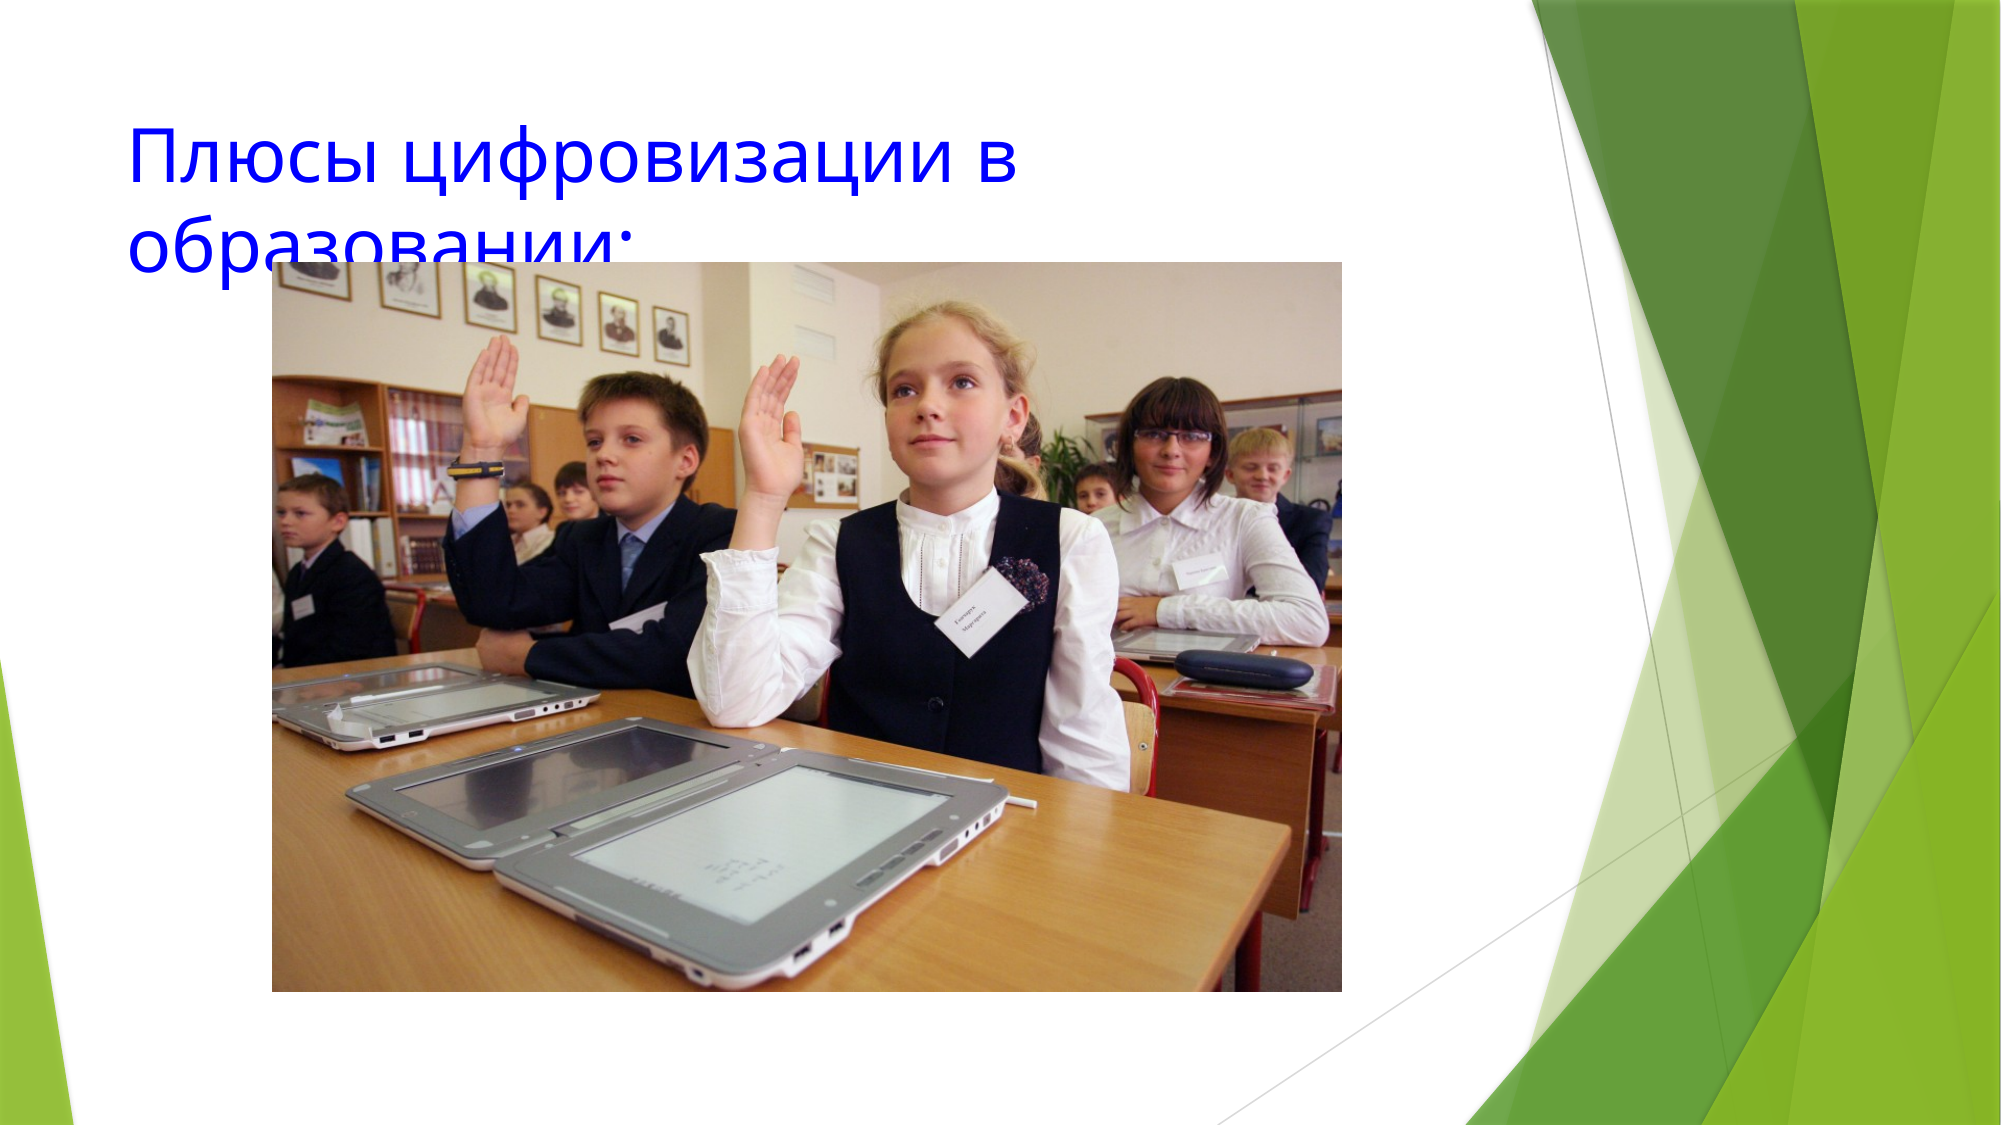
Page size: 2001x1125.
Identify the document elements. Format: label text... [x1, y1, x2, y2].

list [271, 261, 1342, 992]
title Плюсы цифровизации в образовании: [110, 99, 1522, 317]
